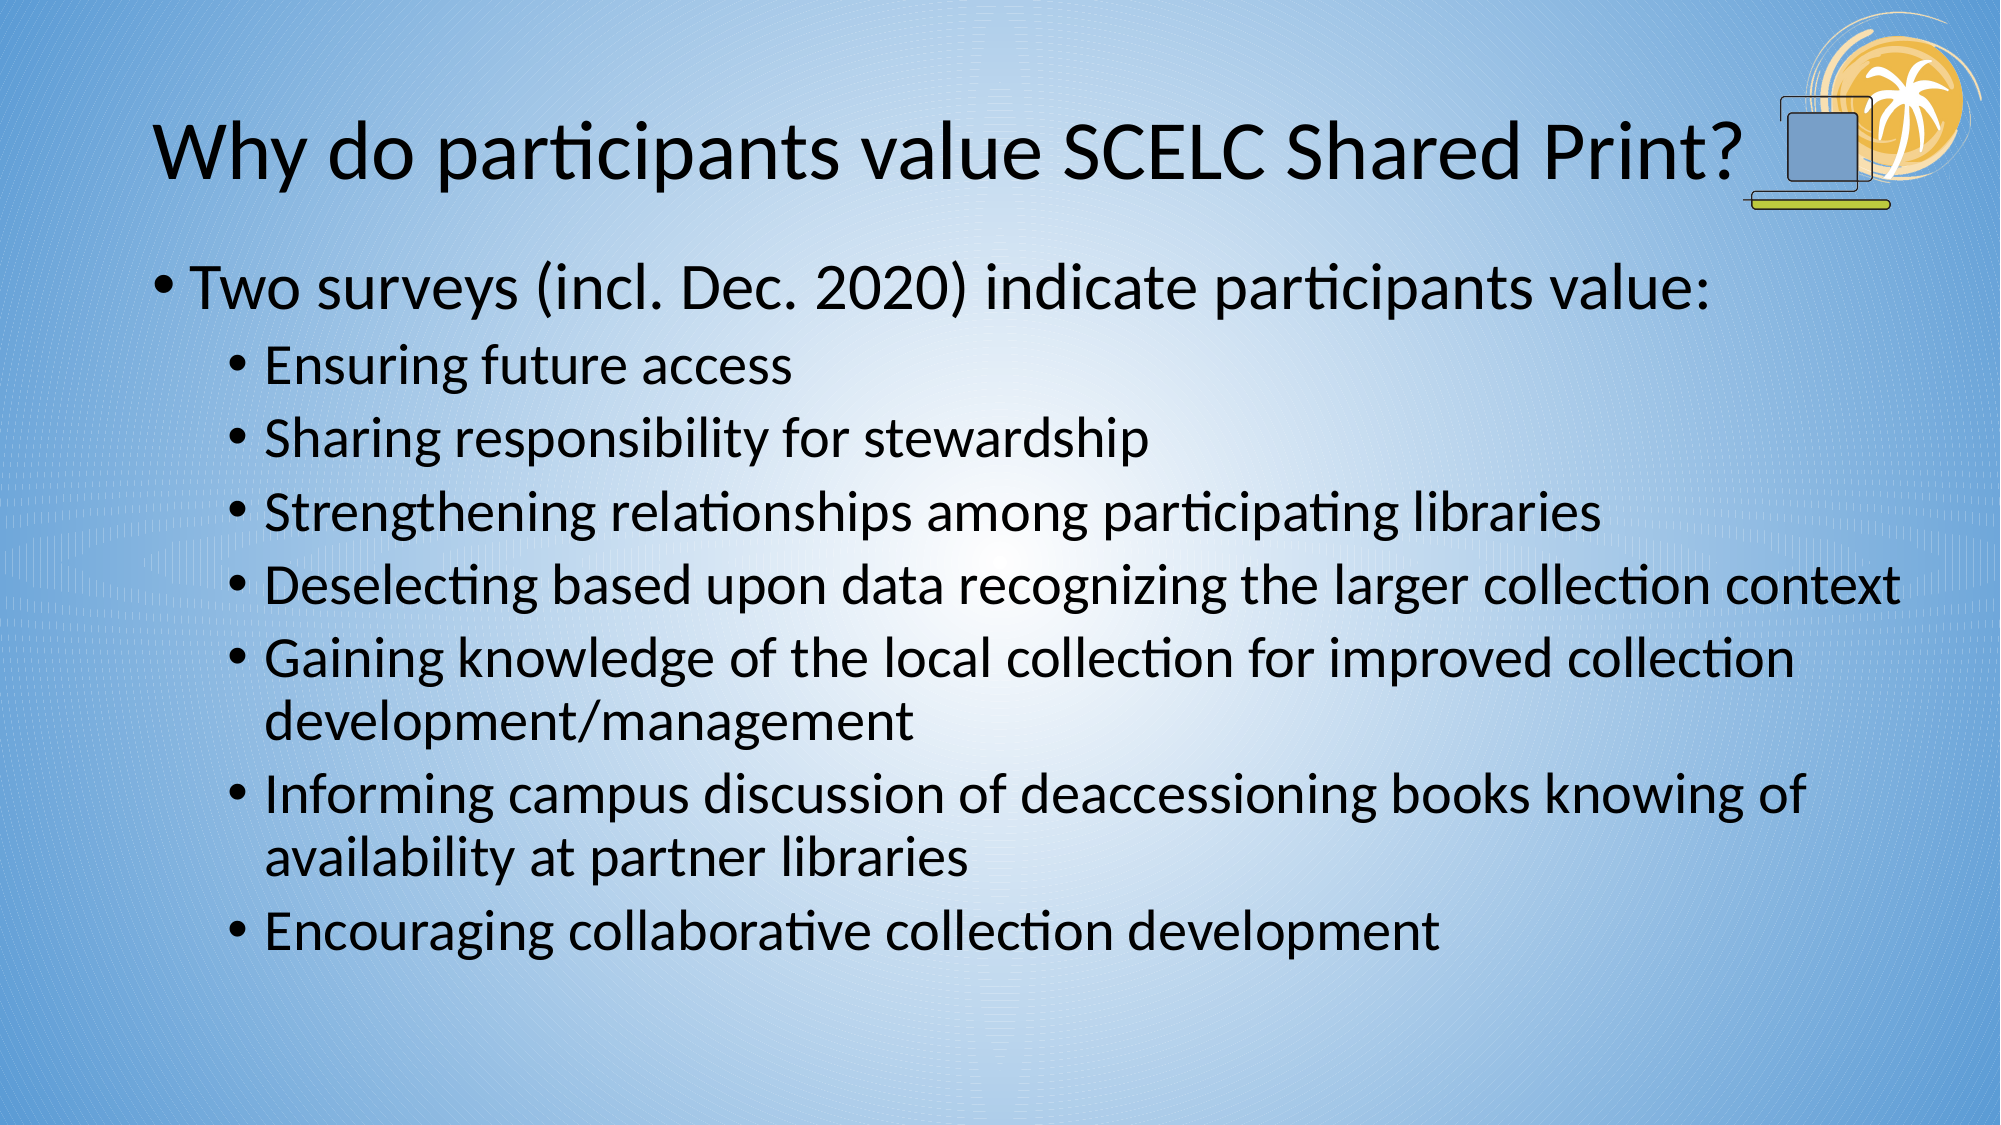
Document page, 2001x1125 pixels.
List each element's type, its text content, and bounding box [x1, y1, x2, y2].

picture [1743, 11, 1982, 210]
title Why do participants value SCELC Shared Print? [137, 59, 1863, 244]
list Two surveys (incl. Dec. 2020) indicate participants value: Ensuring future access Sharing responsibility for stewardship Strengthening relationships among participating libraries Deselecting based upon data recognizing the larger collection context Gaining knowledge of the local collection for improved collection development/management Informing campus discussion of deaccessioning books knowing of availability at partner libraries Encouraging collaborative collection development [137, 244, 1931, 1057]
